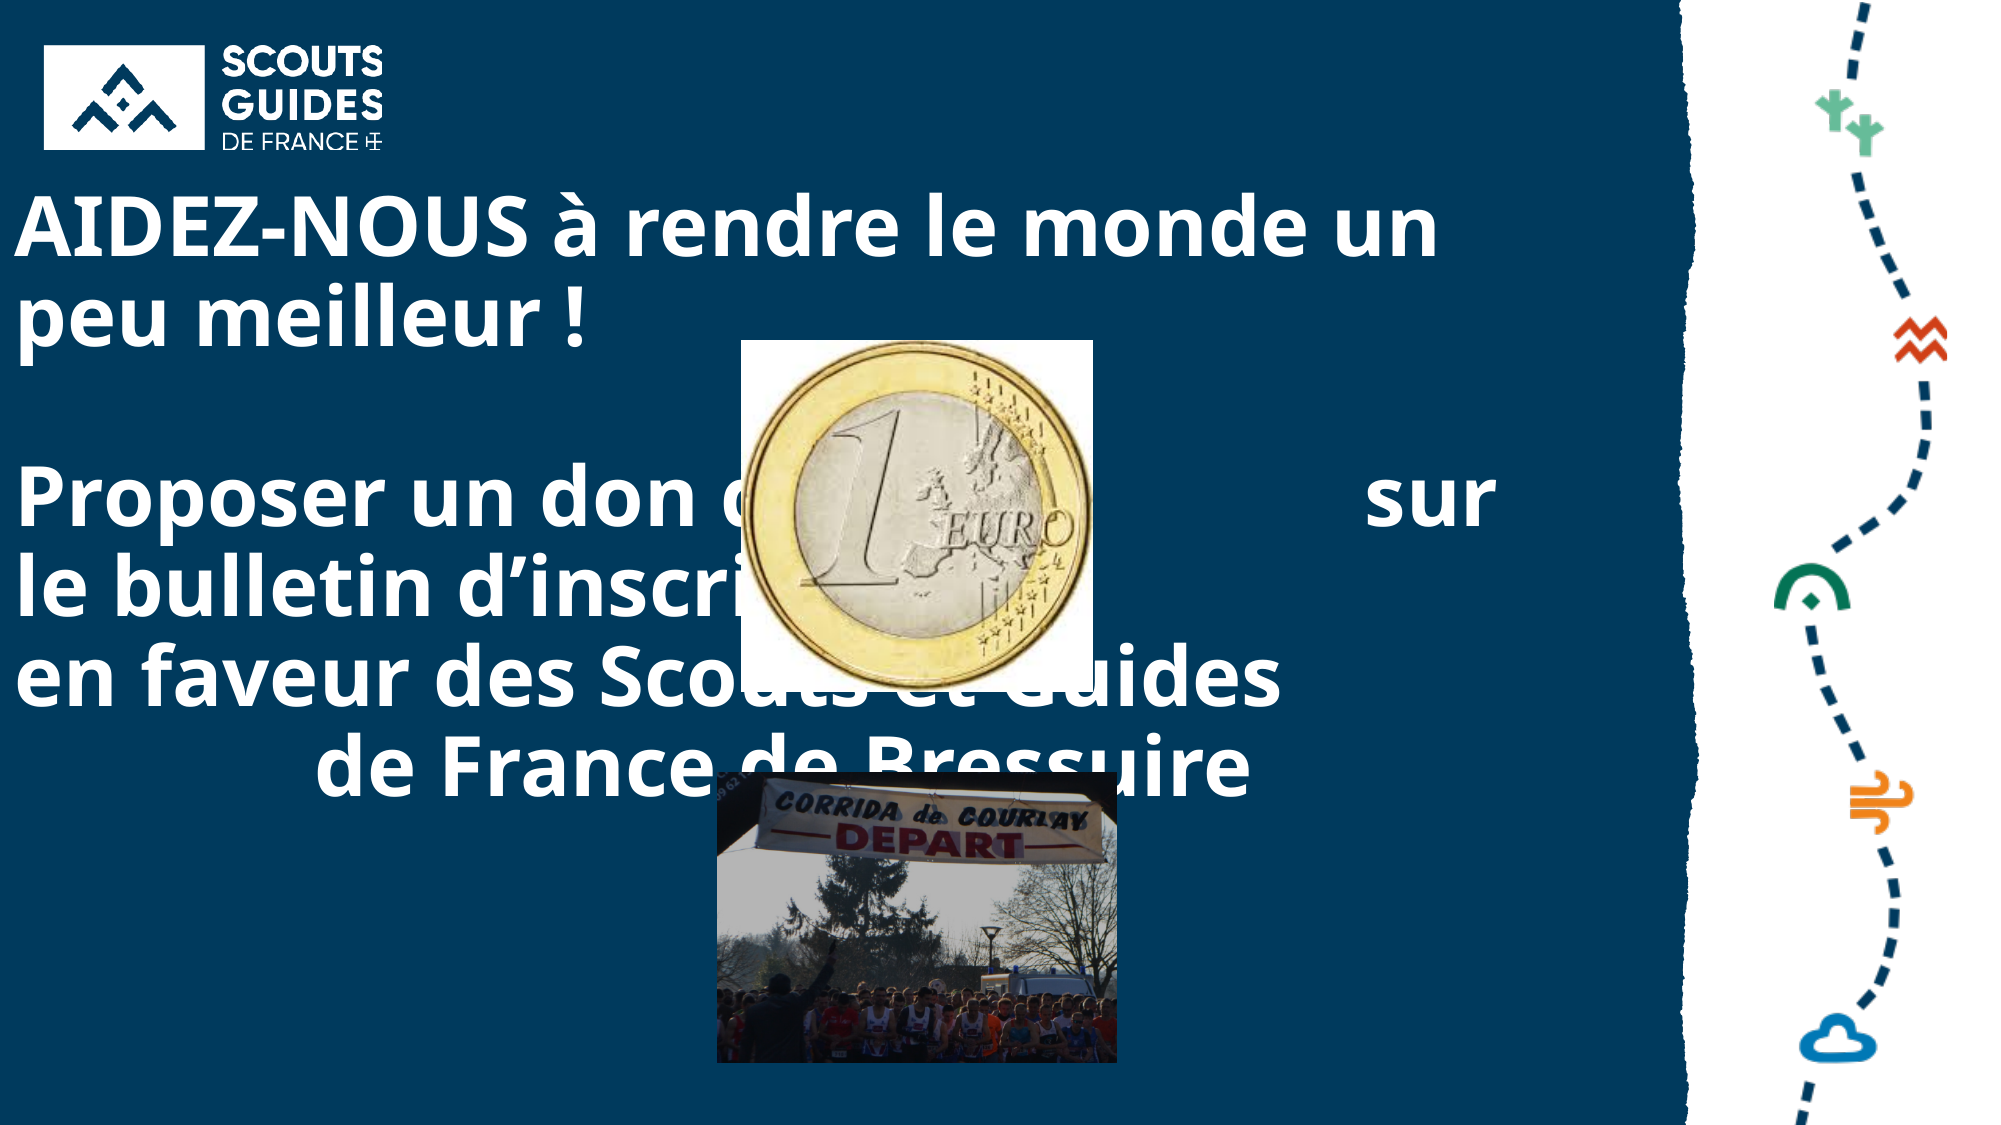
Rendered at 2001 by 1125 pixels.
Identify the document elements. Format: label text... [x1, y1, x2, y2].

title AIDEZ-NOUS à rendre le monde un peu meilleur ! Proposer un don de sur le bulletin d’inscription en faveur des Scouts et Guides de France de Bressuire [0, 177, 1574, 389]
picture [717, 772, 1117, 1063]
picture [741, 340, 1093, 692]
